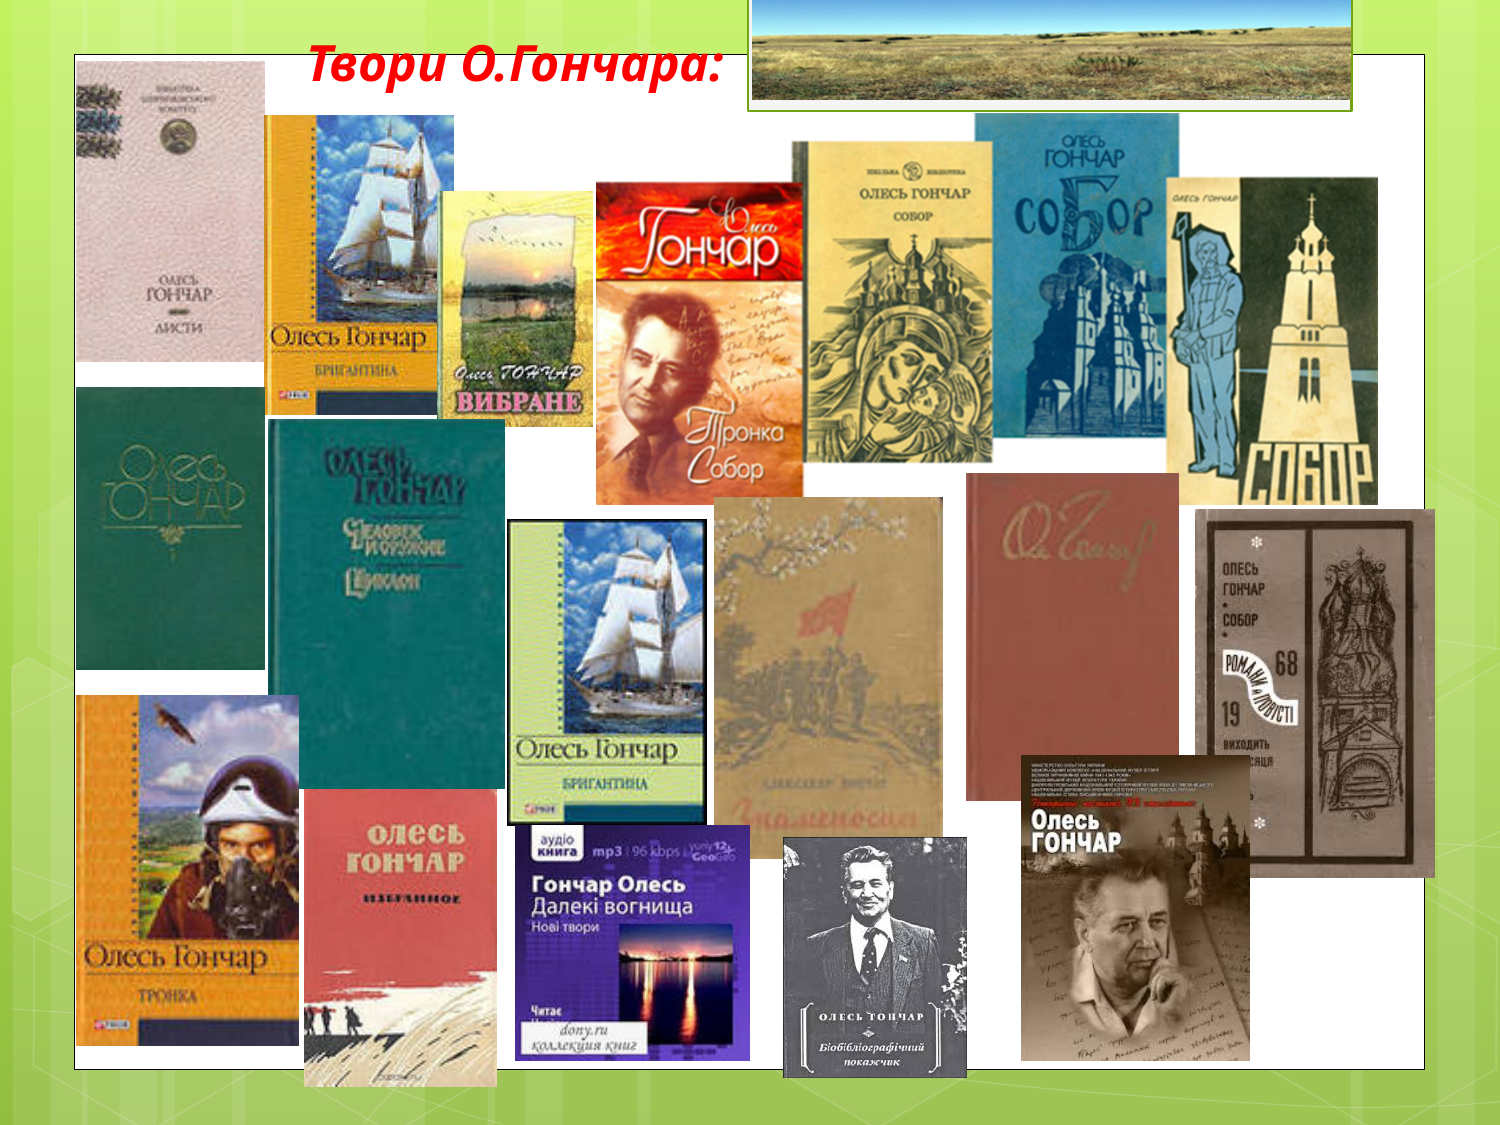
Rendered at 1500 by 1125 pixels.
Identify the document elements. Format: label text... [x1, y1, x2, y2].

picture [507, 113, 1435, 1078]
picture [752, 0, 1351, 100]
text_box Твори О.Гончара: [291, 23, 740, 99]
picture [76, 61, 593, 1087]
